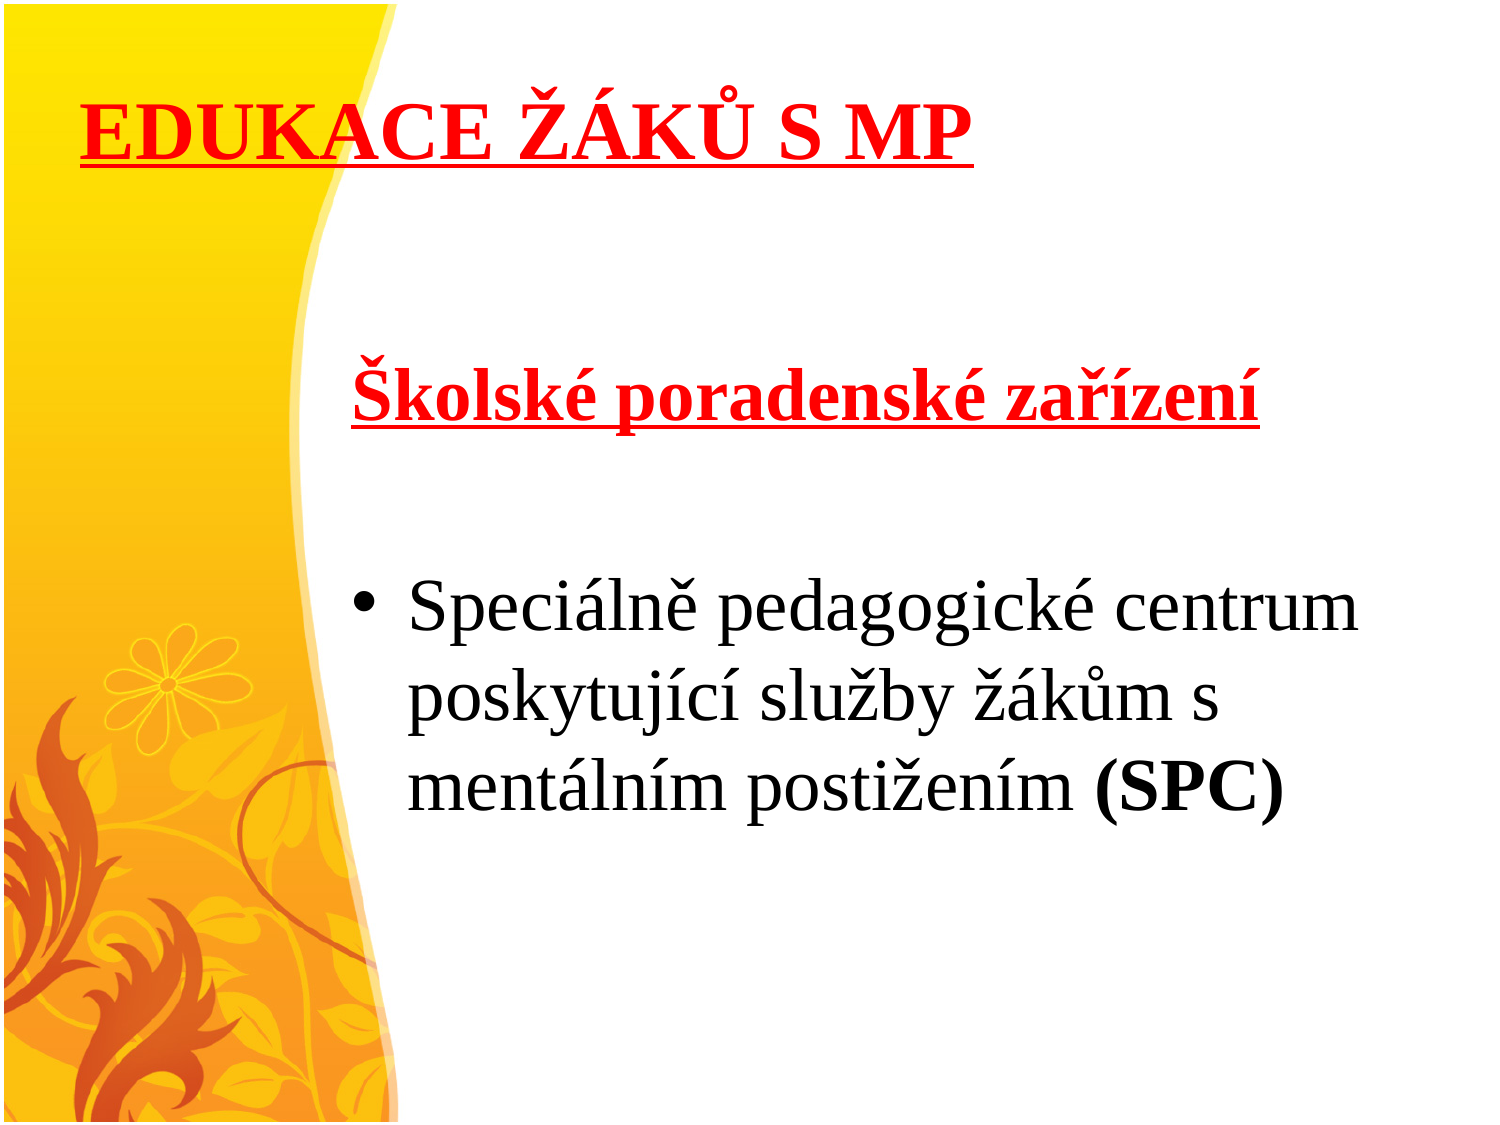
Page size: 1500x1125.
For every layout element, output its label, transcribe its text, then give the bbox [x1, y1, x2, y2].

picture [0, 0, 1500, 1125]
list Školské poradenské zařízení Speciálně pedagogické centrum poskytující služby žákům s mentálním postižením (SPC) [336, 338, 1425, 1094]
title EDUKACE ŽÁKŮ S MP [64, 19, 1483, 233]
